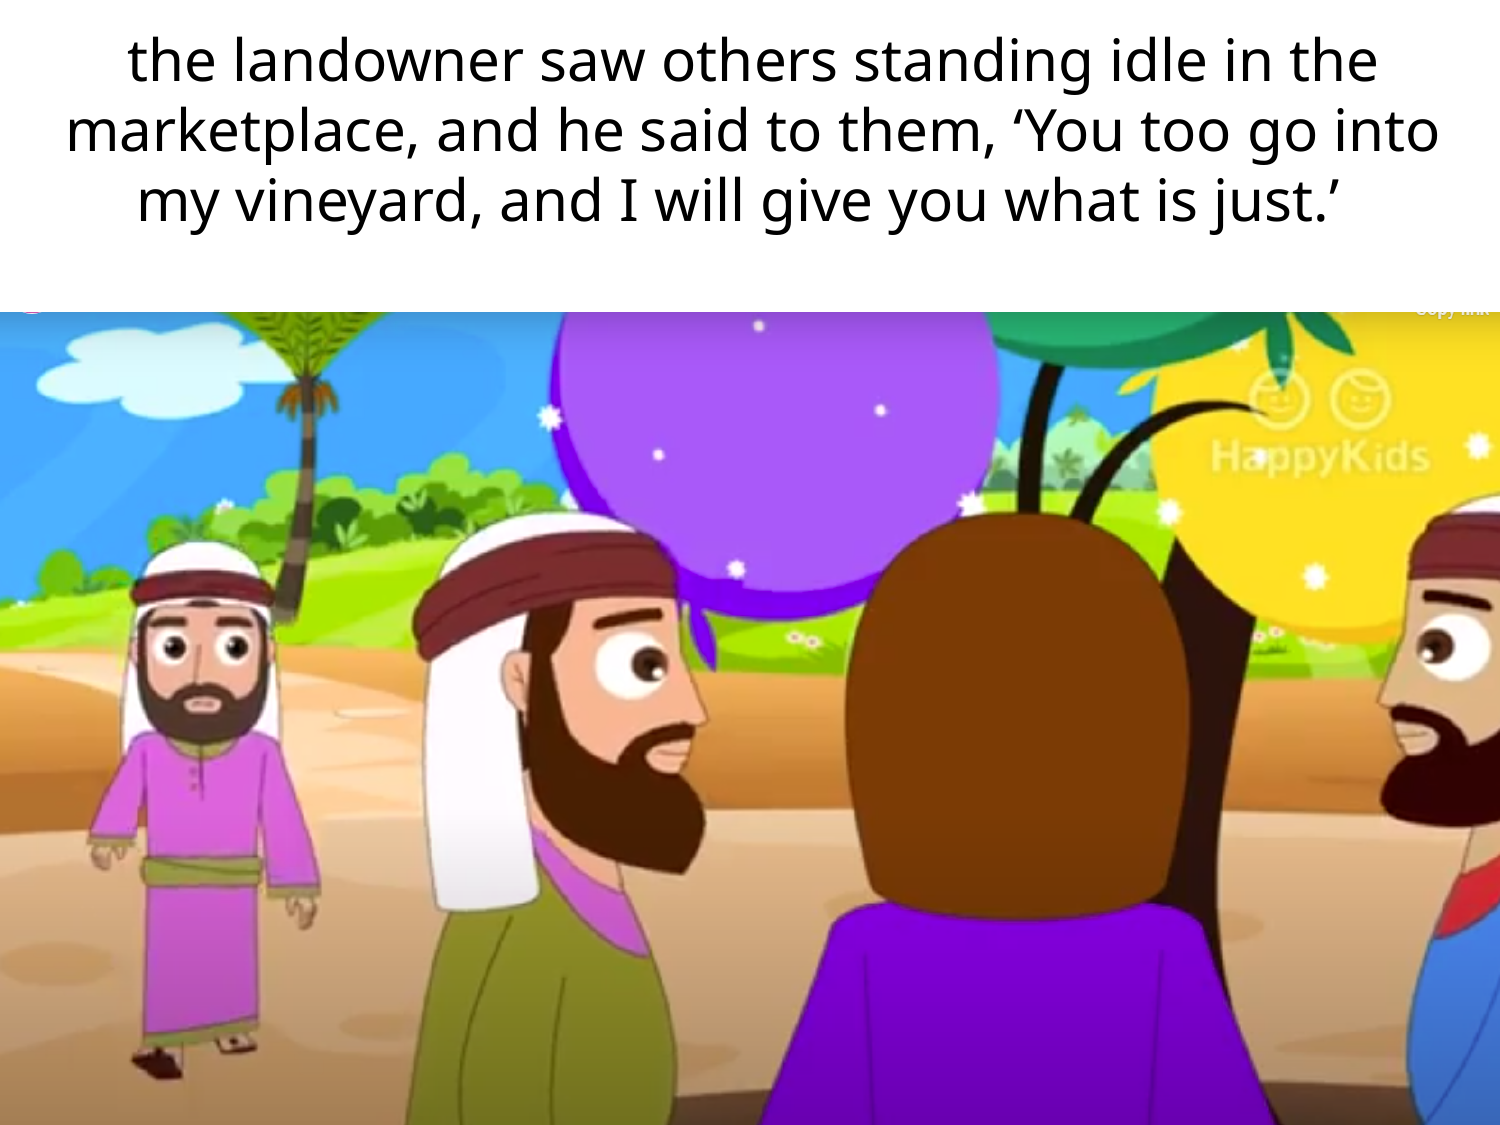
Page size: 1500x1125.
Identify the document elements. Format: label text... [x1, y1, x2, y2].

picture [0, 312, 1500, 1125]
text_box the landowner saw others standing idle in the marketplace, and he said to them, ‘You too go into my vineyard, and I will give you what is just.’ [40, 15, 1466, 241]
